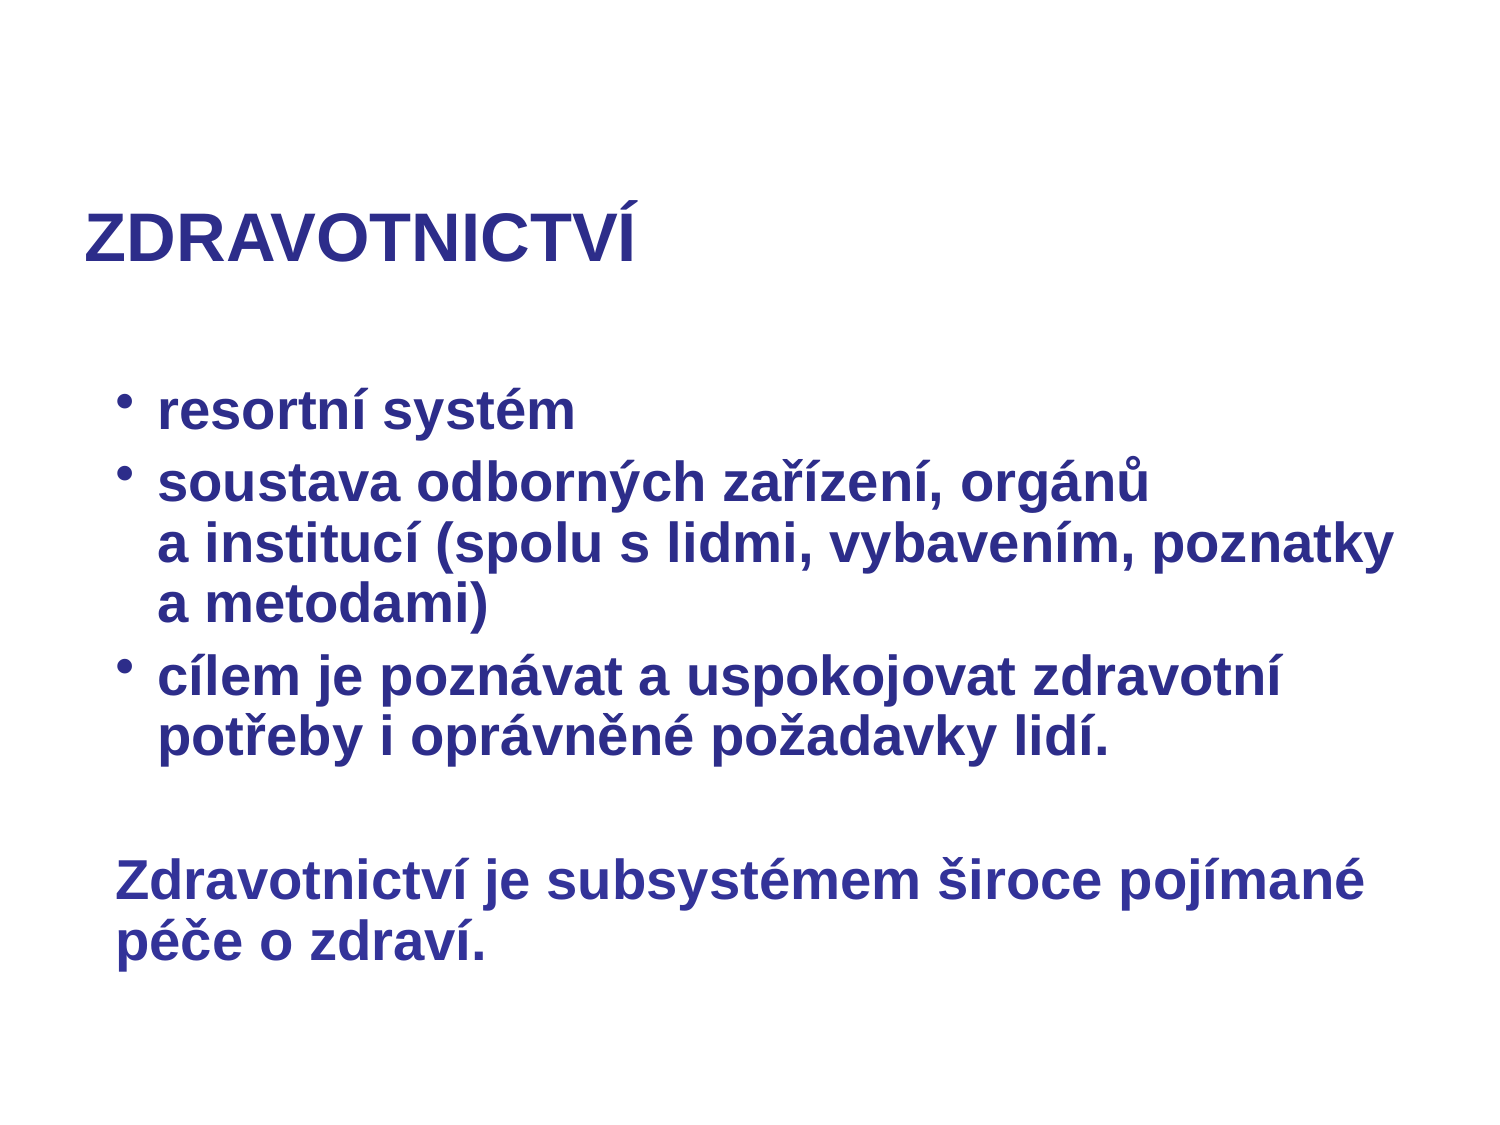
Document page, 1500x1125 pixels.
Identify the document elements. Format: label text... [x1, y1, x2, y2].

list resortní systém soustava odborných zařízení, orgánů a institucí (spolu s lidmi, vybavením, poznatky a metodami) cílem je poznávat a uspokojovat zdravotní potřeby i oprávněné požadavky lidí. Zdravotnictví je subsystémem široce pojímané péče o zdraví. [100, 373, 1443, 951]
title ZDRAVOTNICTVÍ [70, 204, 1401, 346]
